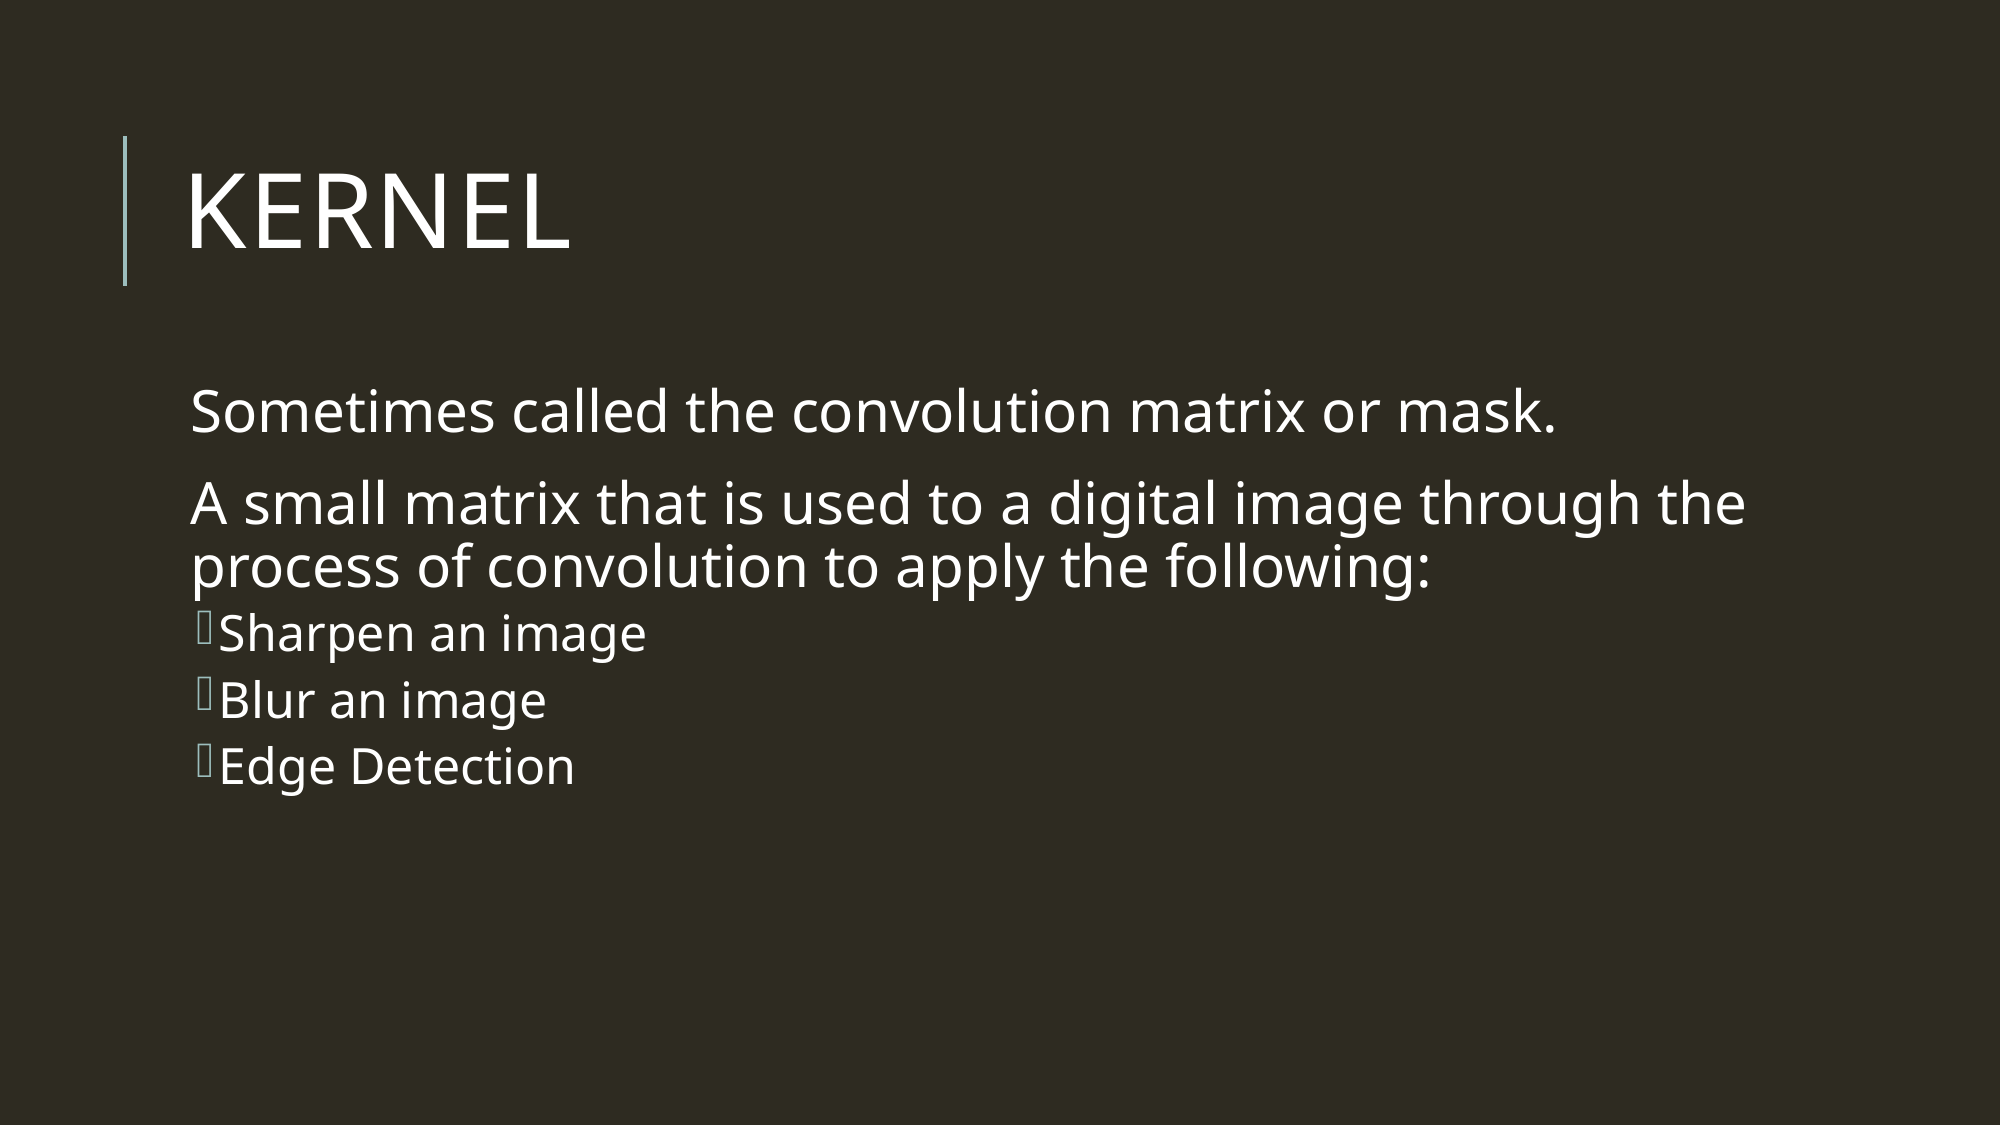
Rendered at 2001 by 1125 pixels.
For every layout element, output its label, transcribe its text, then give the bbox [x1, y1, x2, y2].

list Sometimes called the convolution matrix or mask. A small matrix that is used to a digital image through the process of convolution to apply the following: Sharpen an image Blur an image Edge Detection [168, 375, 1763, 1035]
title Kernel [168, 96, 1763, 342]
